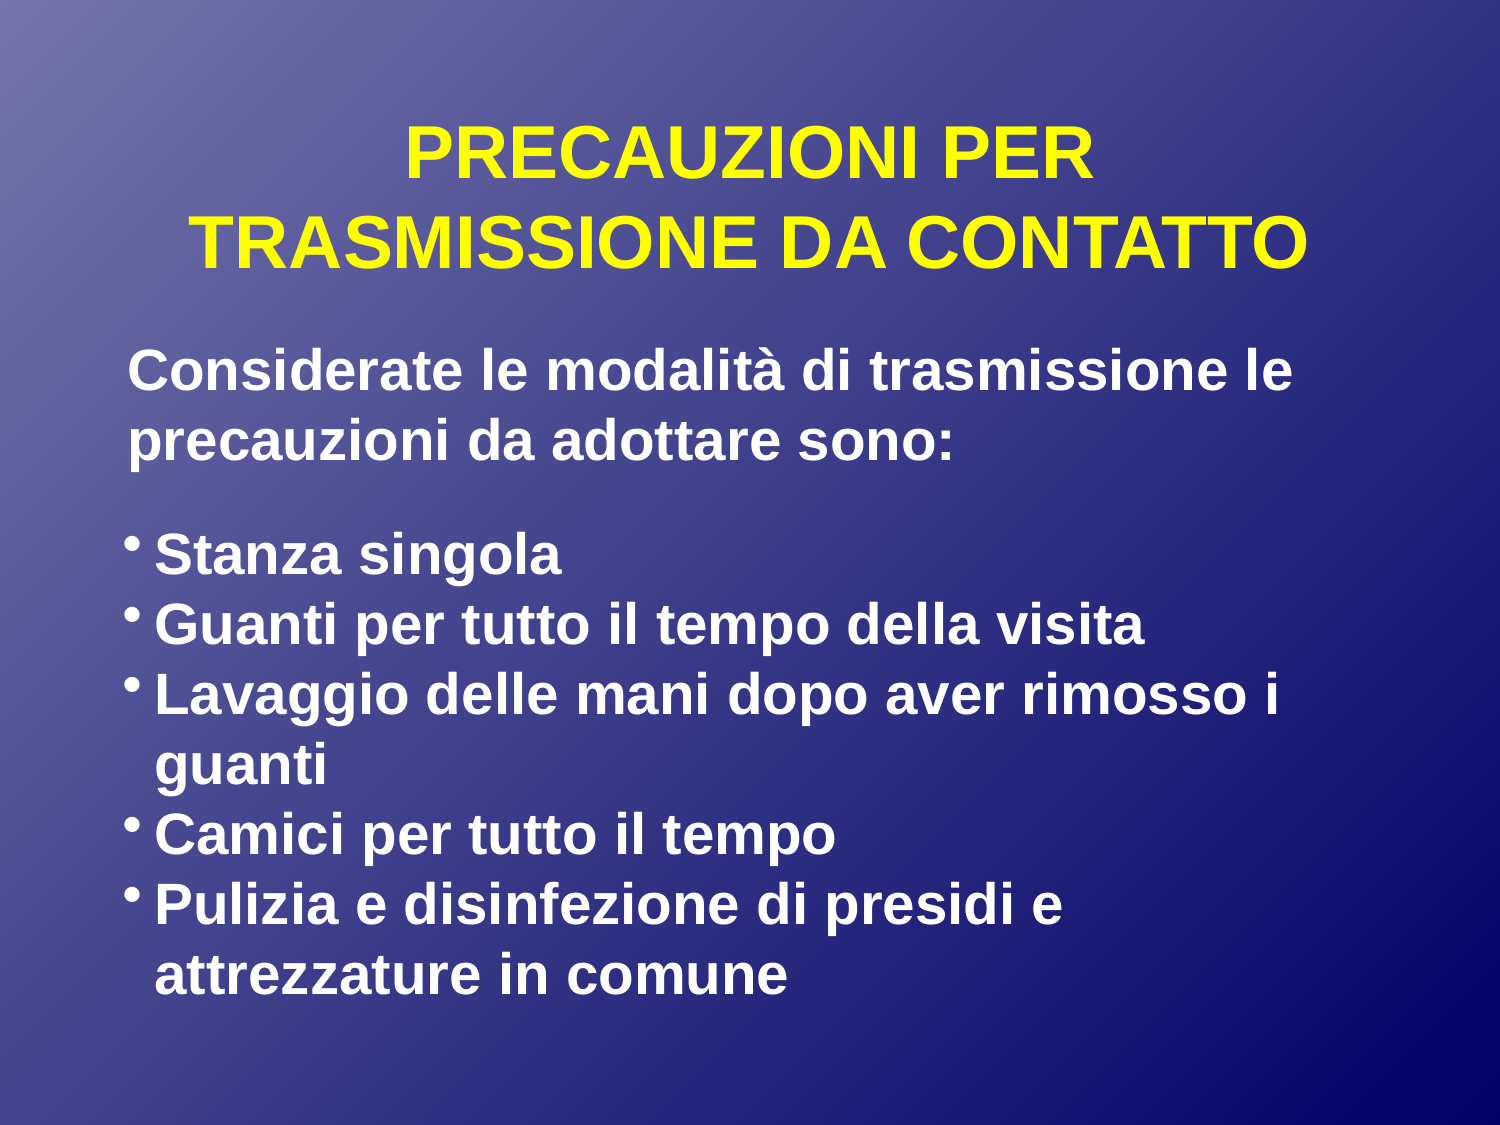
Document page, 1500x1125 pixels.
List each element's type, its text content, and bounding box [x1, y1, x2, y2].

title PRECAUZIONI PER TRASMISSIONE DA CONTATTO [112, 99, 1388, 288]
text_box Stanza singola Guanti per tutto il tempo della visita Lavaggio delle mani dopo aver rimosso i guanti Camici per tutto il tempo Pulizia e disinfezione di presidi e attrezzature in comune [107, 508, 1390, 1014]
list Considerate le modalità di trasmissione le precauzioni da adottare sono: [112, 324, 1388, 488]
